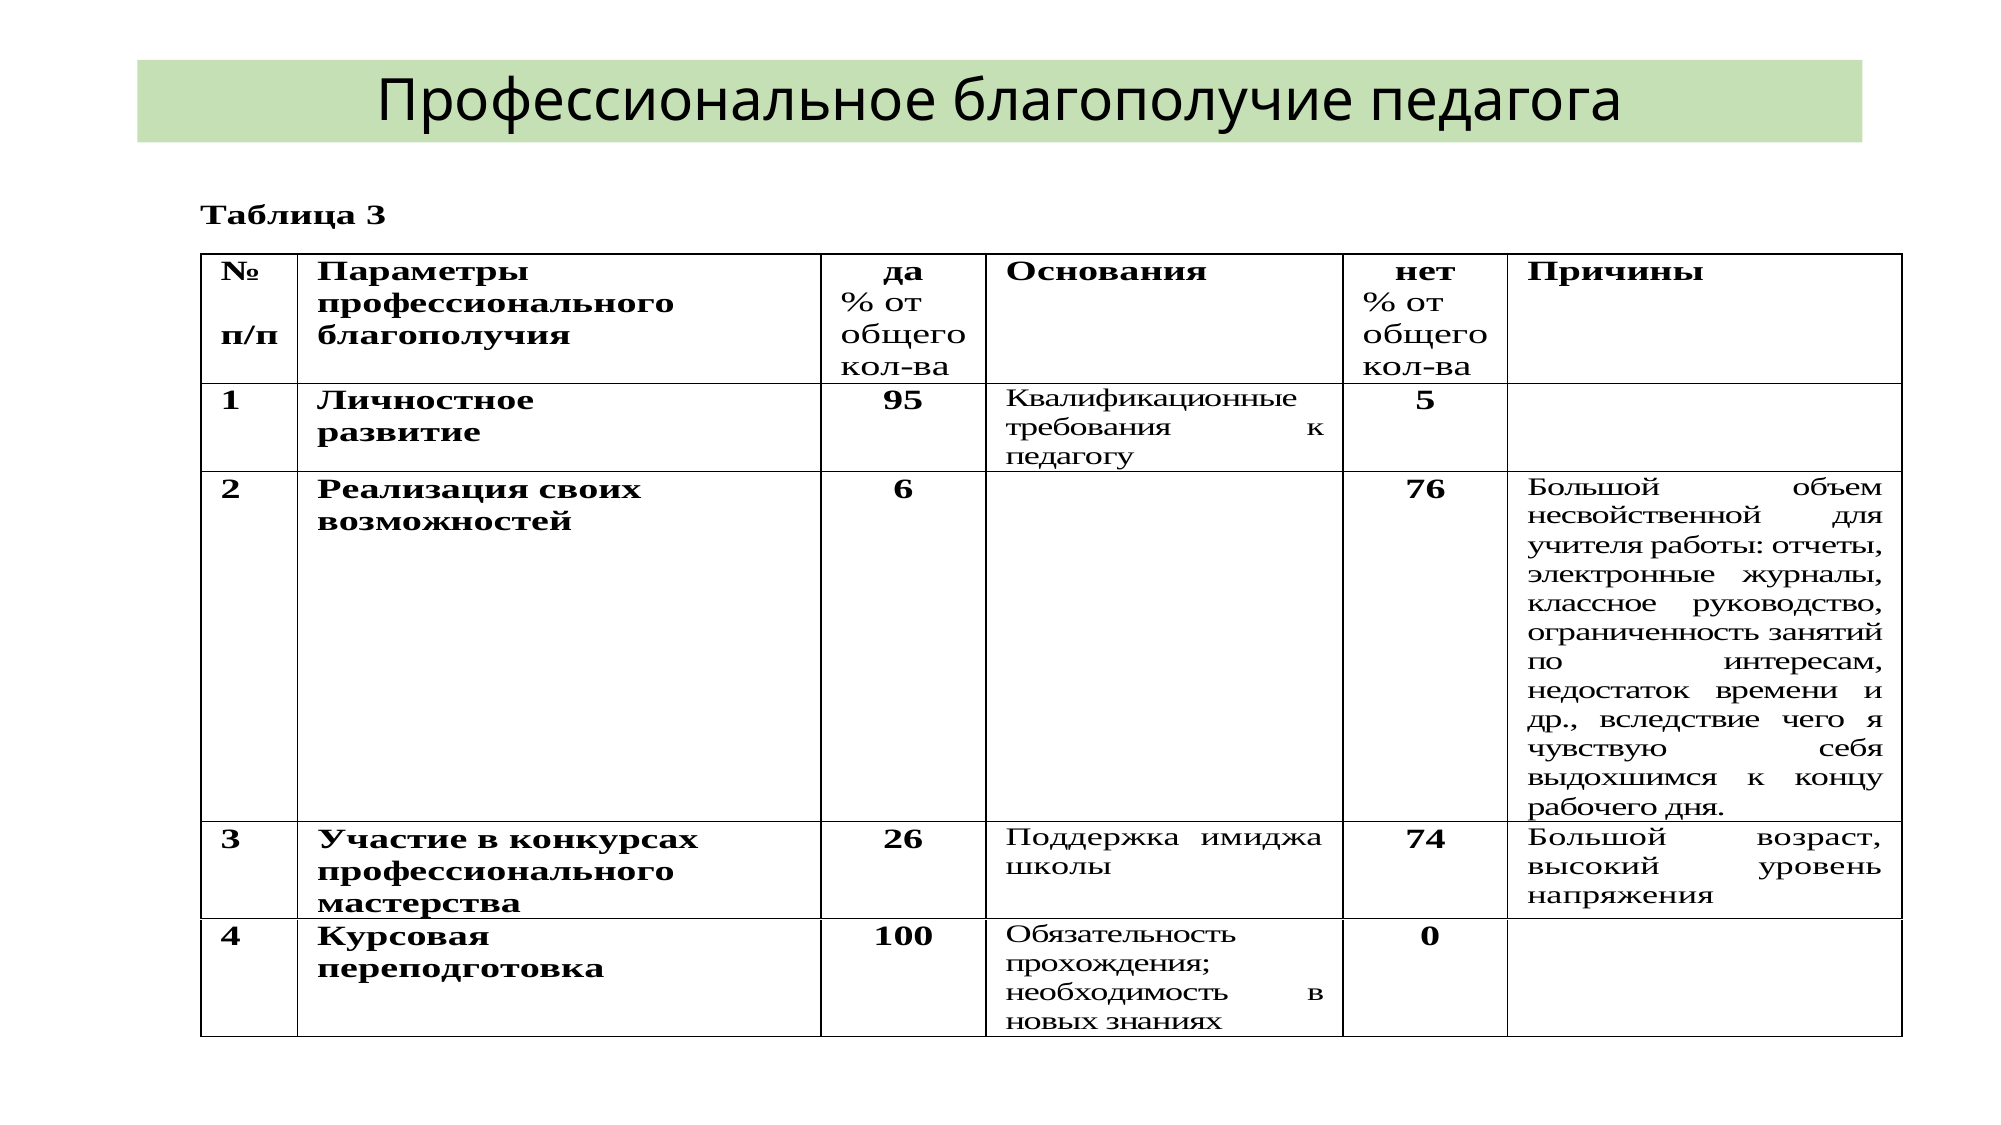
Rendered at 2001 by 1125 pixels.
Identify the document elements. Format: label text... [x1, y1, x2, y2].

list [199, 198, 1903, 1094]
title Профессиональное благополучие педагога [137, 59, 1863, 143]
